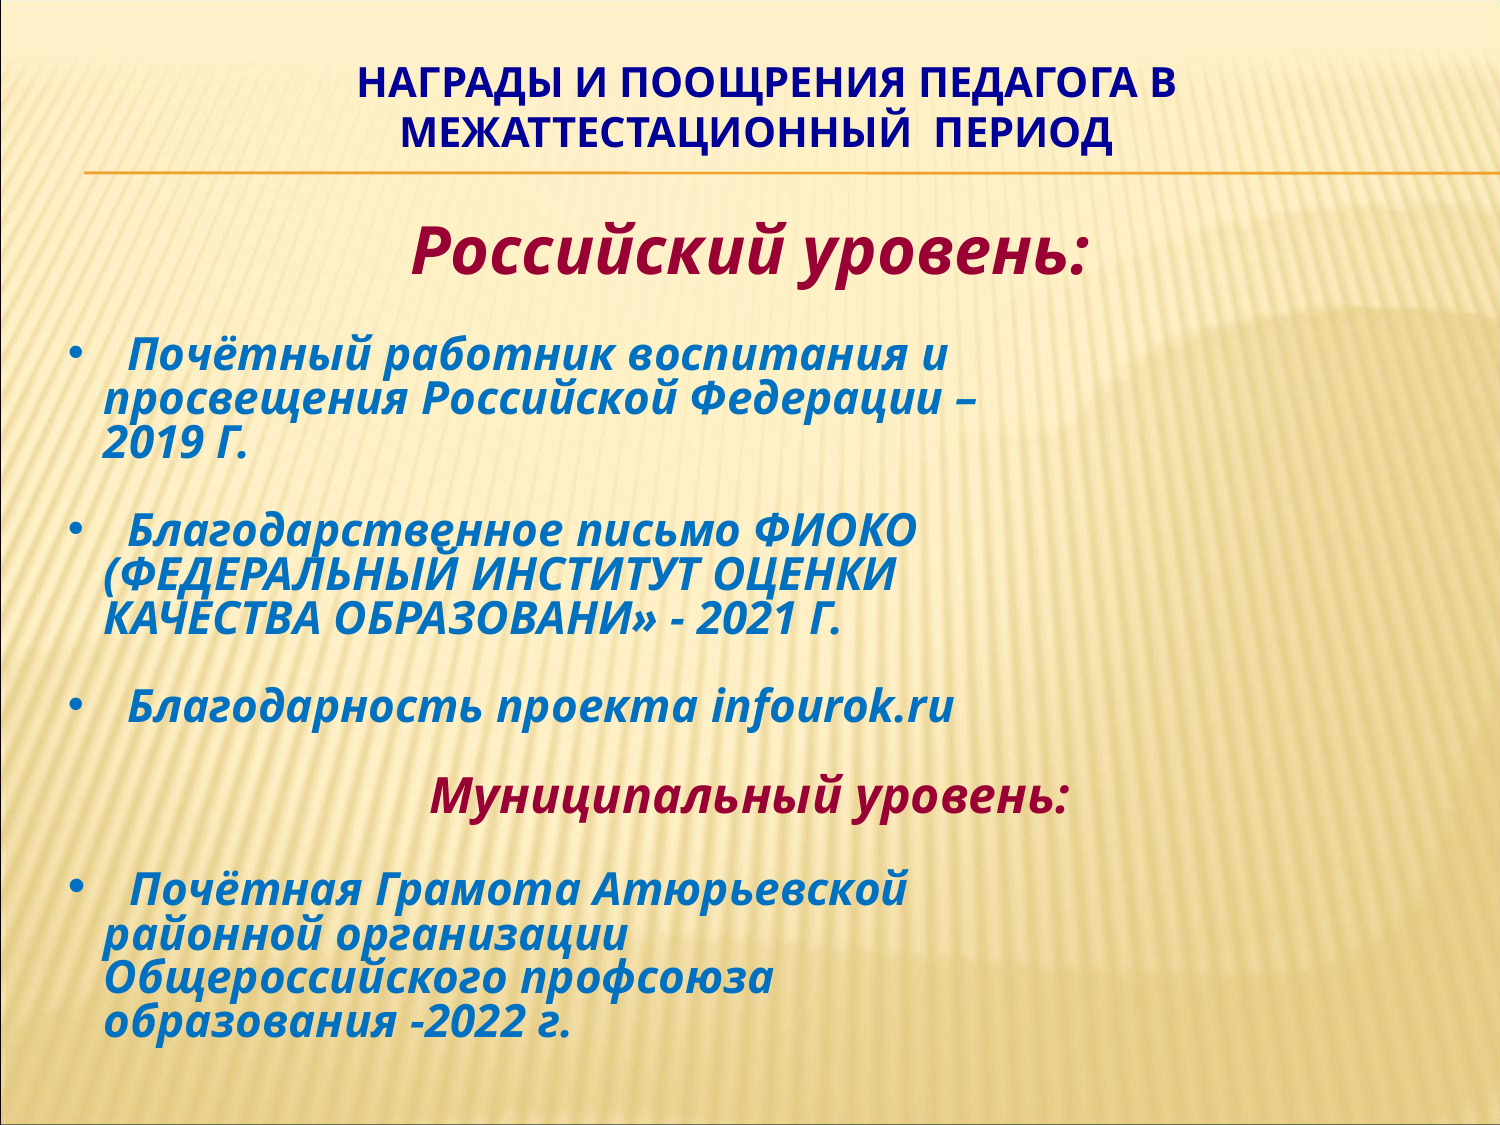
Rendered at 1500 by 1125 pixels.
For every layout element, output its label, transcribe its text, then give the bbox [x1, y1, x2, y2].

text_box Российский уровень: Почётный работник воспитания и просвещения Российской Федерации – 2019 Г. Благодарственное письмо ФИОКО (ФЕДЕРАЛЬНЫЙ ИНСТИТУТ ОЦЕНКИ КАЧЕСТВА ОБРАЗОВАНИ» - 2021 Г. Благодарность проекта infourok.ru Муниципальный уровень: Почётная Грамота Атюрьевской районной организации Общероссийского профсоюза образования -2022 г. [53, 196, 1447, 1125]
title Награды и поощрения педагога в межаттестационный период [105, 35, 1418, 176]
picture [0, 0, 1500, 1125]
